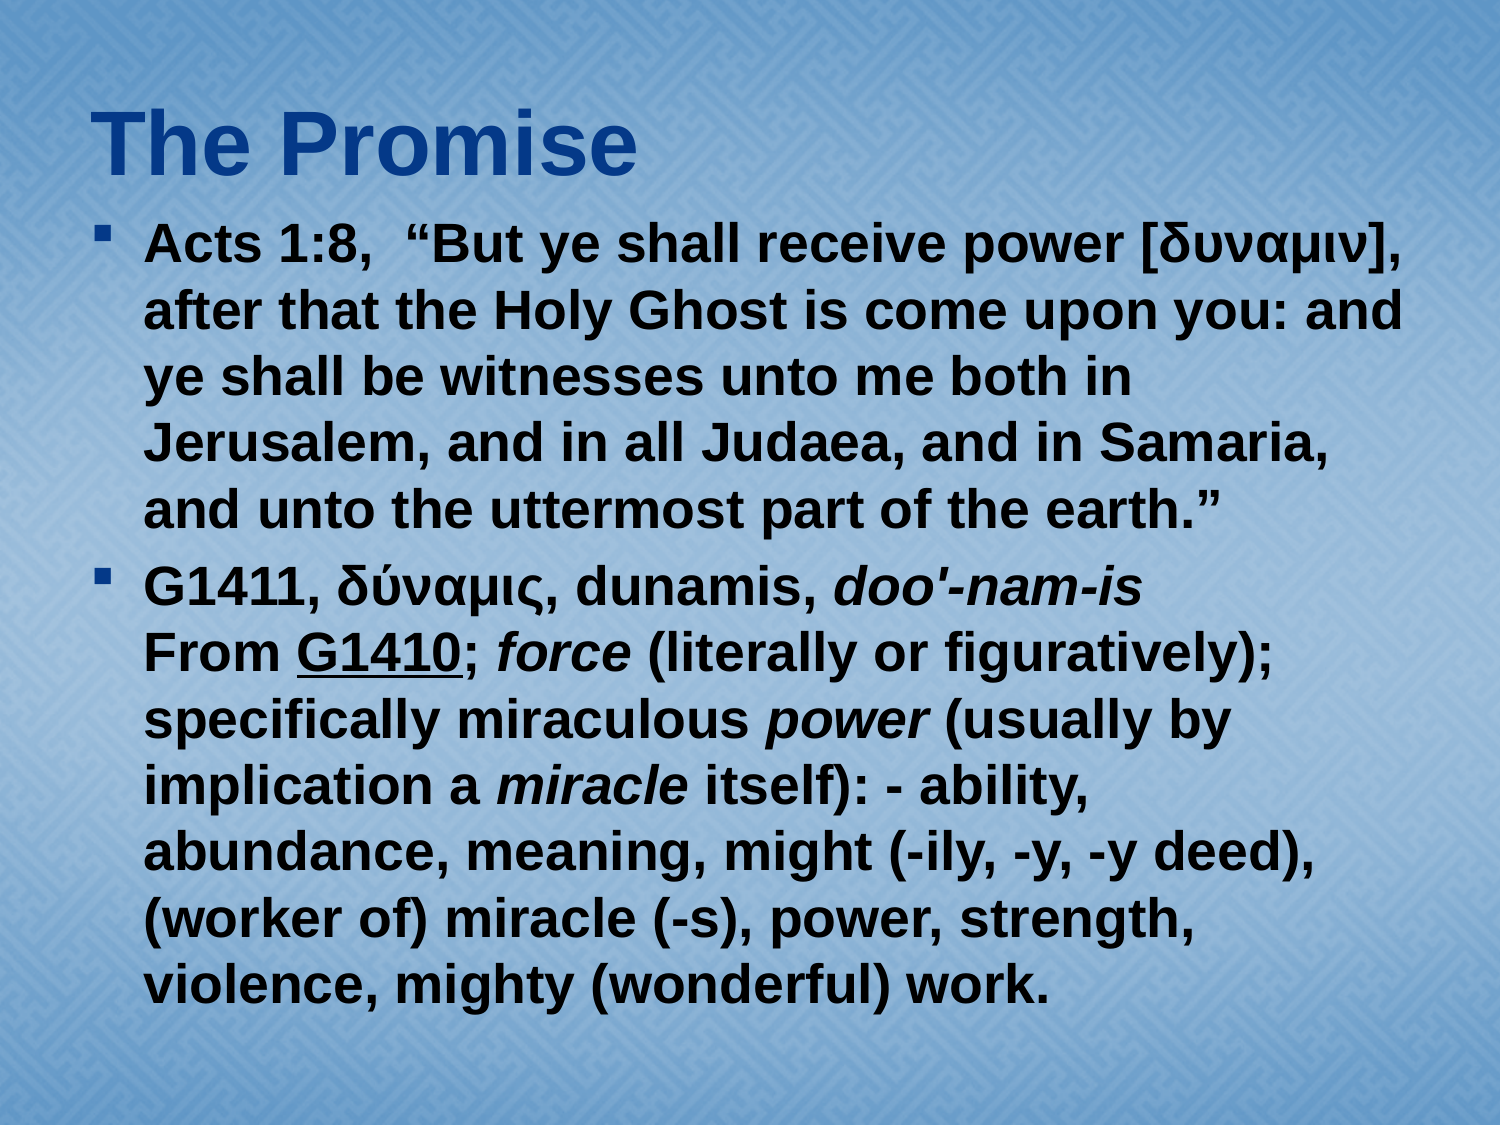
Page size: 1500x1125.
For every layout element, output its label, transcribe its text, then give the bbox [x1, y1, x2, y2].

title The Promise [75, 45, 1425, 200]
list Acts 1:8, “But ye shall receive power [δυναμιν], after that the Holy Ghost is come upon you: and ye shall be witnesses unto me both in Jerusalem, and in all Judaea, and in Samaria, and unto the uttermost part of the earth.” G1411, δύναμις, dunamis, doo'-nam-is From G1410; force (literally or figuratively); specifically miraculous power (usually by implication a miracle itself): - ability, abundance, meaning, might (-ily, -y, -y deed), (worker of) miracle (-s), power, strength, violence, mighty (wonderful) work. [75, 200, 1425, 1050]
